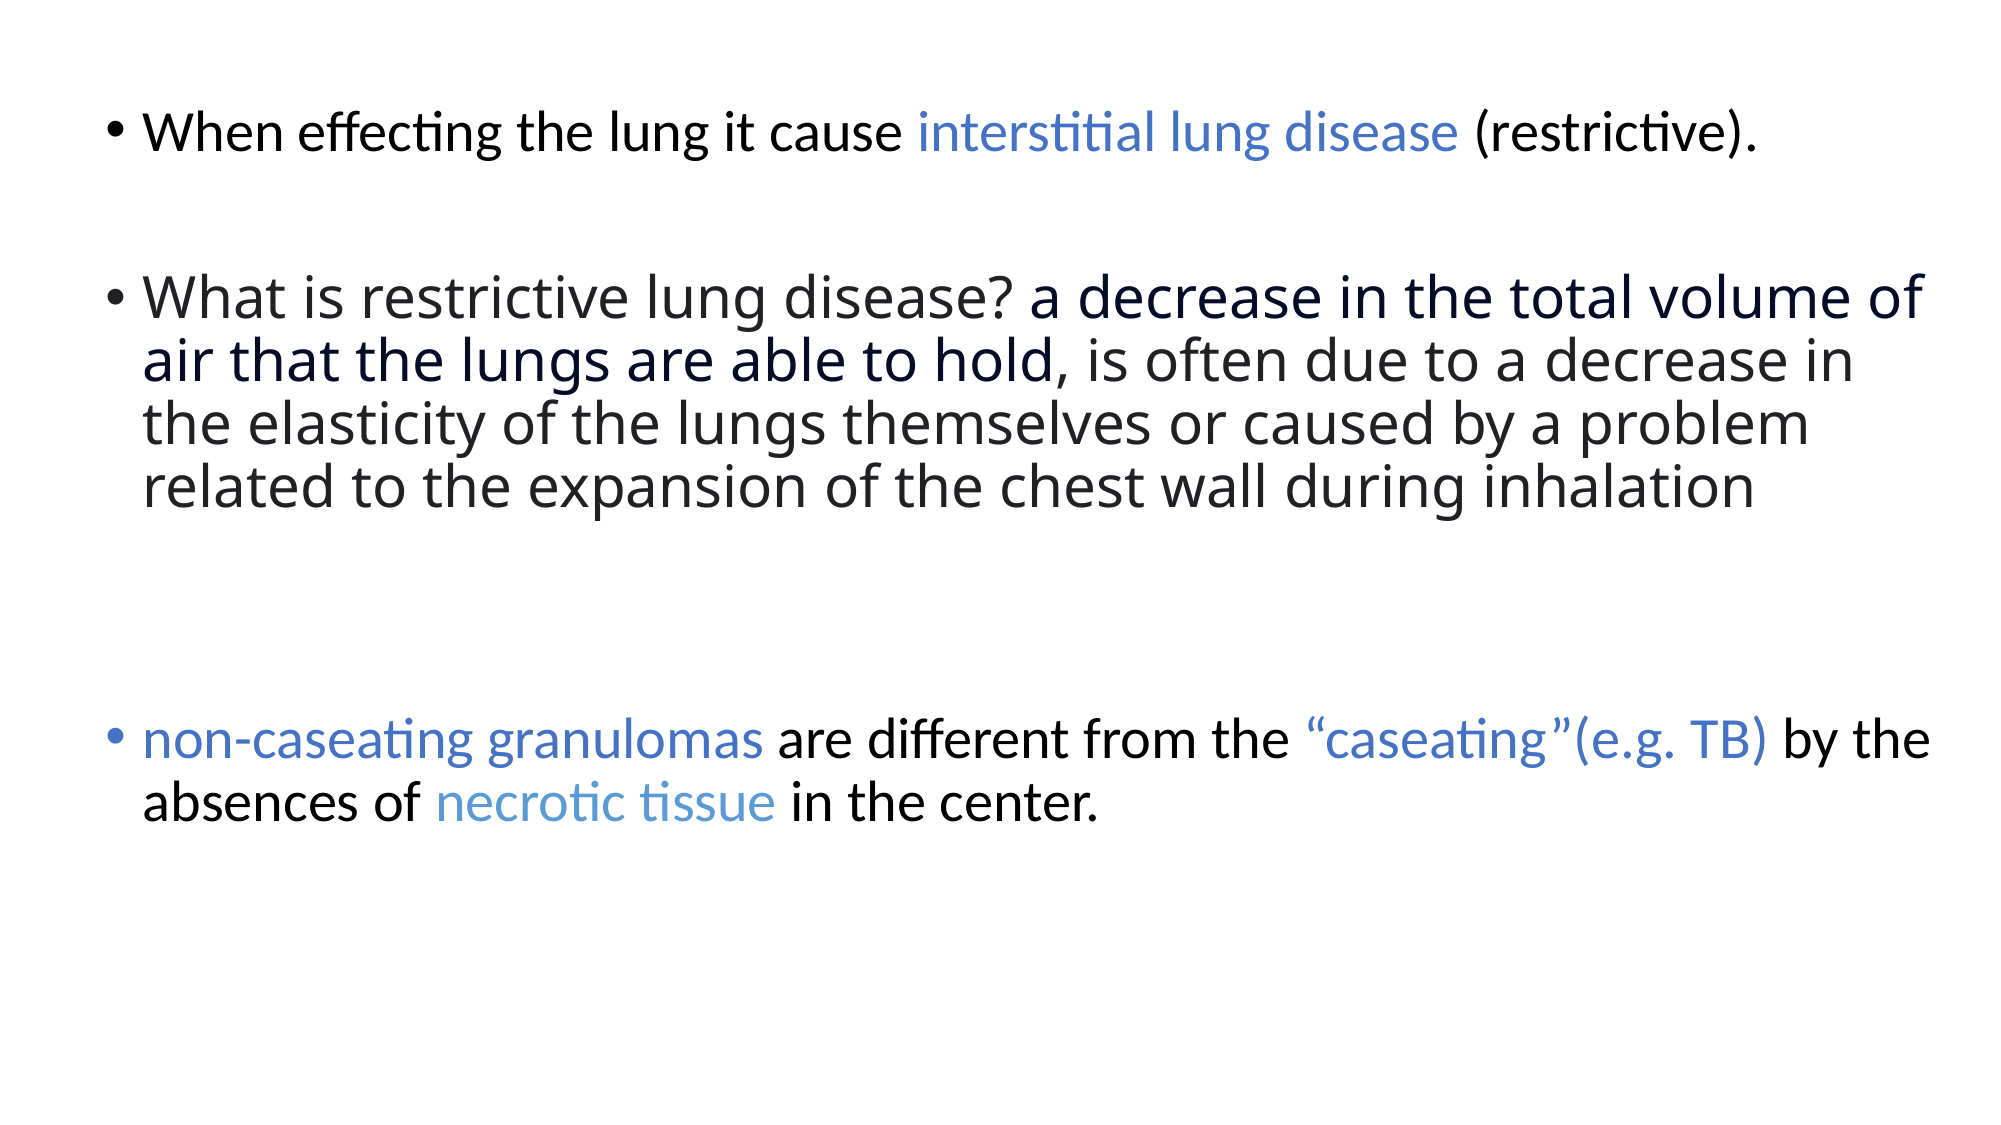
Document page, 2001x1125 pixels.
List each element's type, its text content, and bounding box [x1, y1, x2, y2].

list When effecting the lung it cause interstitial lung disease (restrictive). What is restrictive lung disease? a decrease in the total volume of air that the lungs are able to hold, is often due to a decrease in the elasticity of the lungs themselves or caused by a problem related to the expansion of the chest wall during inhalation non-caseating granulomas are different from the “caseating”(e.g. TB) by the absences of necrotic tissue in the center. [90, 93, 1962, 972]
